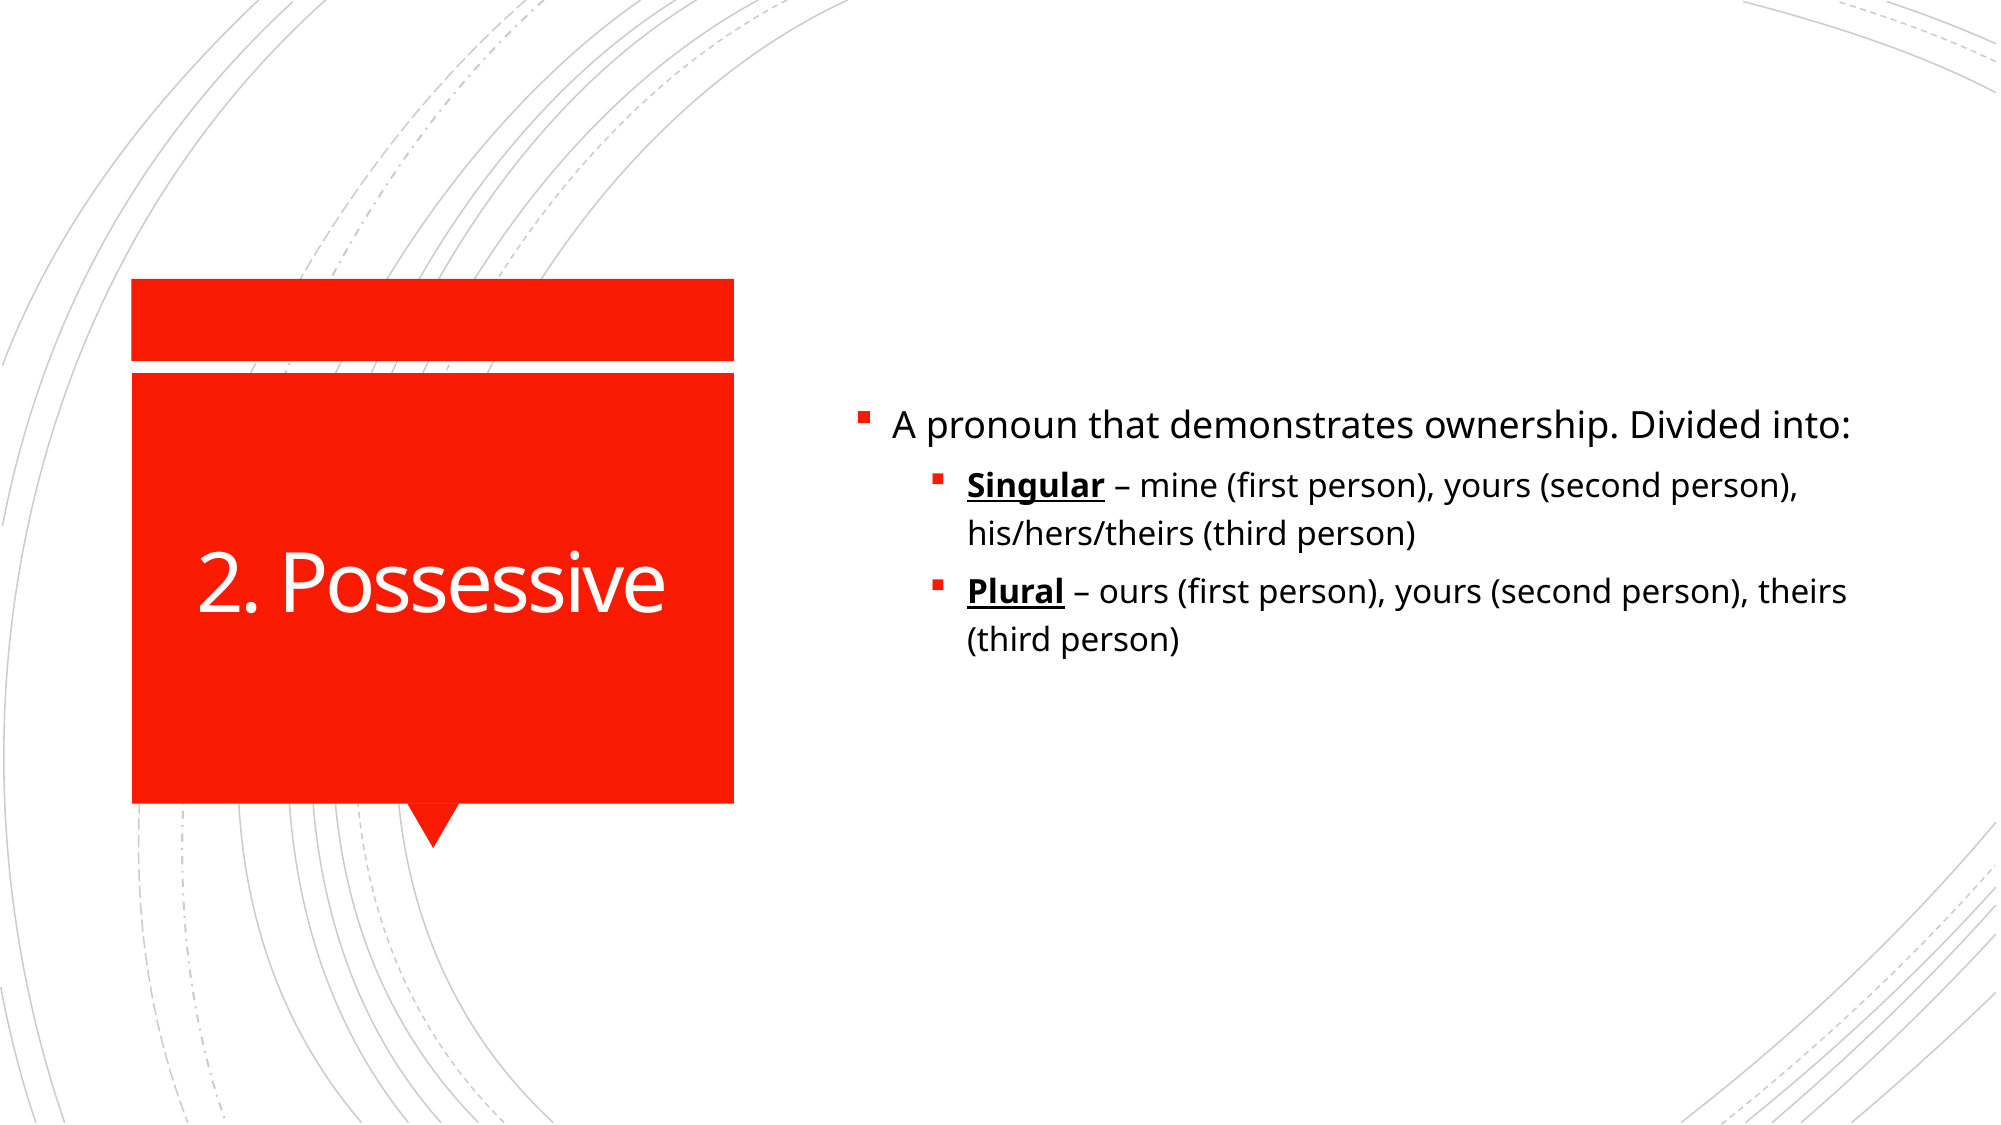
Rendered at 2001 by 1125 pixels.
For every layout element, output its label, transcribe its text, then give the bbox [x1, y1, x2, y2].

list A pronoun that demonstrates ownership. Divided into: Singular – mine (first person), yours (second person), his/hers/theirs (third person) Plural – ours (first person), yours (second person), theirs (third person) [839, 131, 1871, 993]
title 2. Possessive [145, 385, 720, 789]
